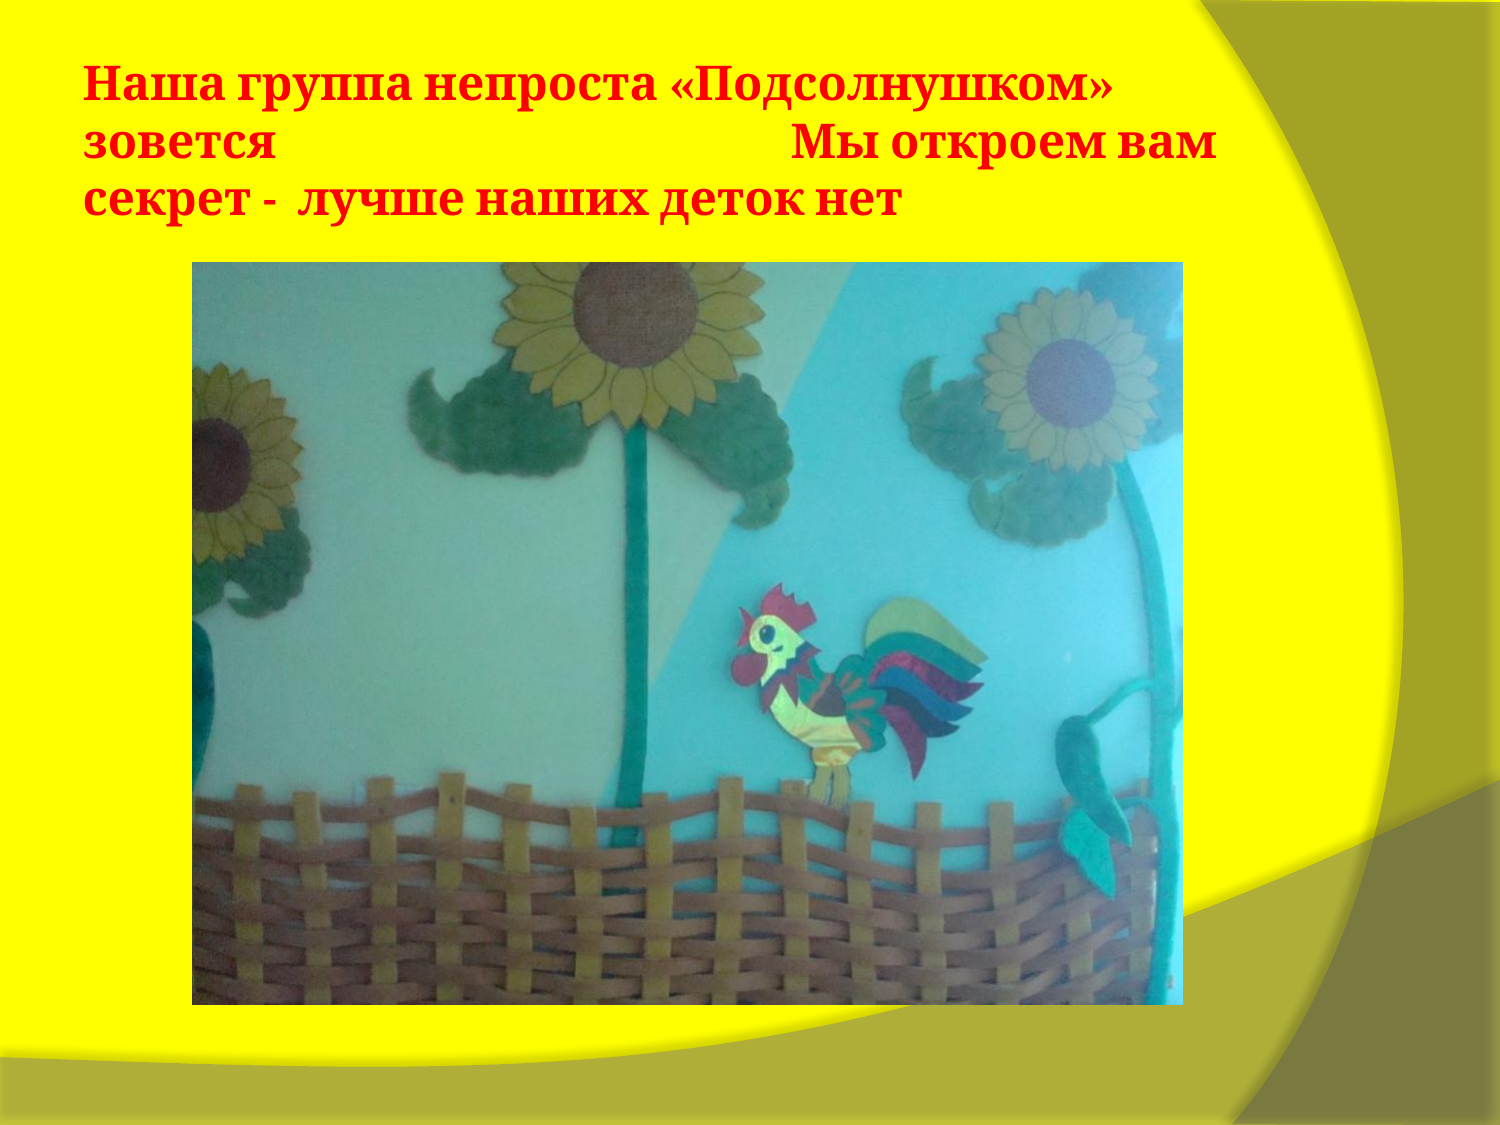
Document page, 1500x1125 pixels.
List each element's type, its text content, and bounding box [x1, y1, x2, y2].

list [192, 262, 1183, 1006]
title Наша группа непроста «Подсолнушком» зовется Мы откроем вам секрет - лучше наших деток нет [75, 45, 1300, 233]
